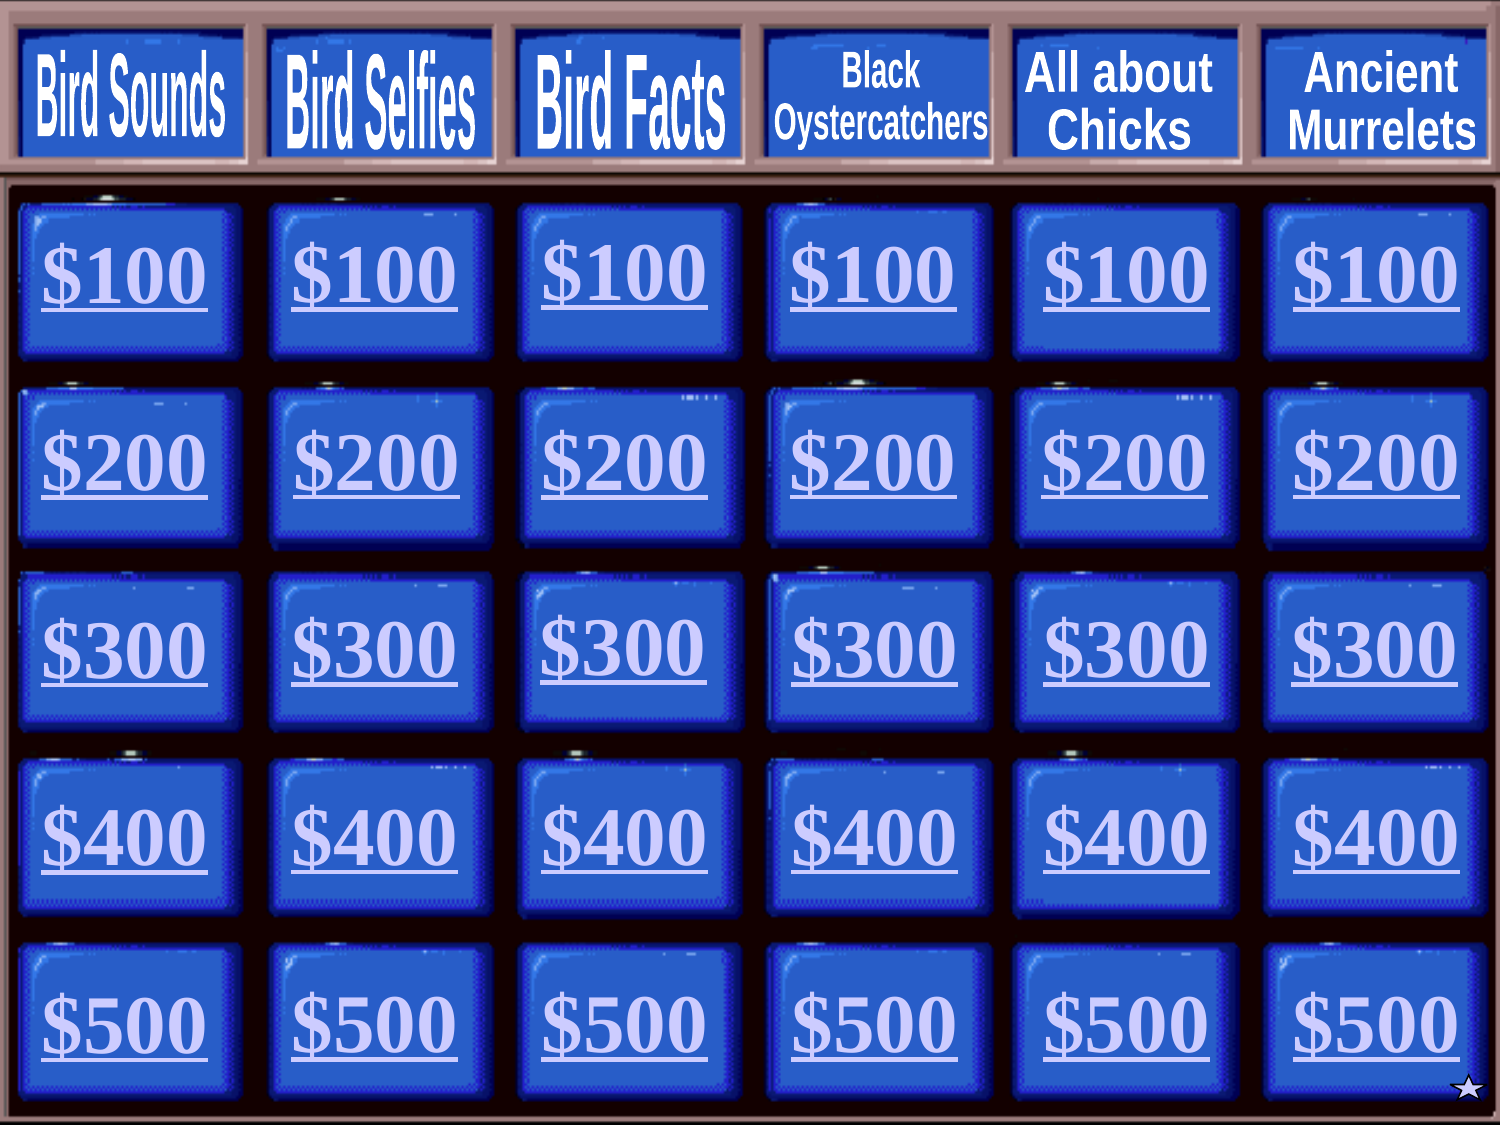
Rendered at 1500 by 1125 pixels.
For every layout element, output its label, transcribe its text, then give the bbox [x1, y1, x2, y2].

text_box $200 [26, 399, 224, 515]
text_box $300 [26, 587, 224, 703]
text_box $300 [1276, 587, 1474, 702]
text_box [1449, 1074, 1488, 1100]
text_box $400 [776, 774, 974, 890]
text_box $500 [526, 962, 724, 1077]
text_box $300 [276, 587, 474, 702]
text_box $400 [1278, 774, 1475, 890]
text_box $200 [1278, 399, 1475, 515]
text_box $400 [26, 774, 224, 890]
text_box $400 [526, 774, 724, 890]
text_box $100 [276, 212, 474, 327]
text_box $500 [1028, 962, 1225, 1077]
text_box $100 [774, 212, 972, 327]
text_box $500 [776, 962, 974, 1077]
text_box $100 [1278, 212, 1475, 327]
picture [0, 0, 1500, 1125]
text_box $500 [26, 962, 224, 1078]
text_box $300 [776, 587, 974, 702]
text_box $300 [1028, 587, 1225, 702]
text_box $100 [1028, 212, 1225, 327]
text_box $200 [526, 399, 724, 515]
text_box $500 [276, 962, 474, 1077]
text_box $200 [278, 399, 475, 515]
text_box $500 [1278, 962, 1475, 1077]
text_box $100 [26, 212, 224, 328]
text_box $100 [526, 209, 724, 325]
text_box $400 [276, 774, 474, 890]
text_box $200 [774, 399, 972, 515]
text_box $400 [1028, 774, 1225, 890]
text_box $200 [1026, 399, 1224, 515]
text_box $300 [525, 584, 722, 700]
